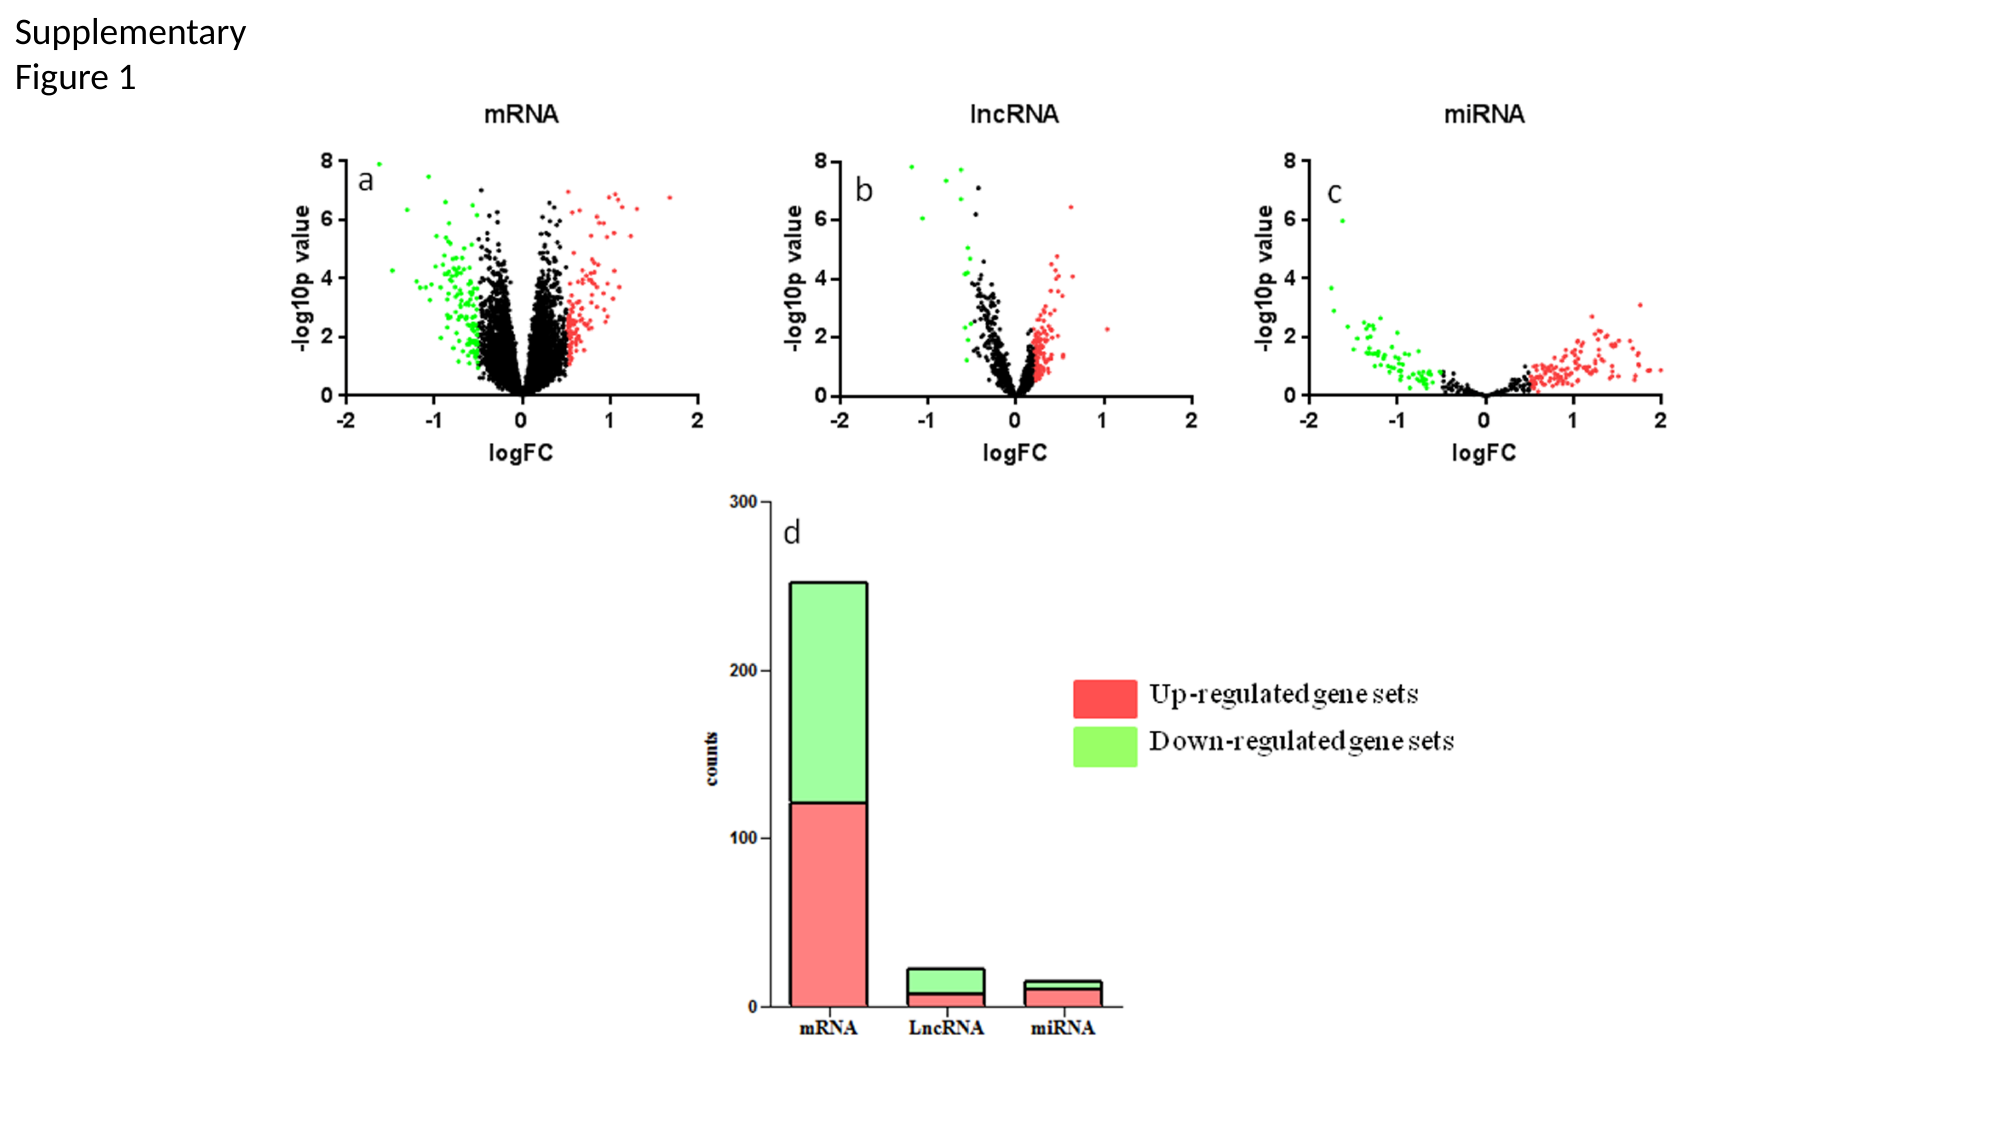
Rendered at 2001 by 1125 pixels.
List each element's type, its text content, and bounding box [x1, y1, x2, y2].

text_box Supplementary Figure 1 [0, 0, 249, 105]
picture [249, 0, 1750, 1125]
